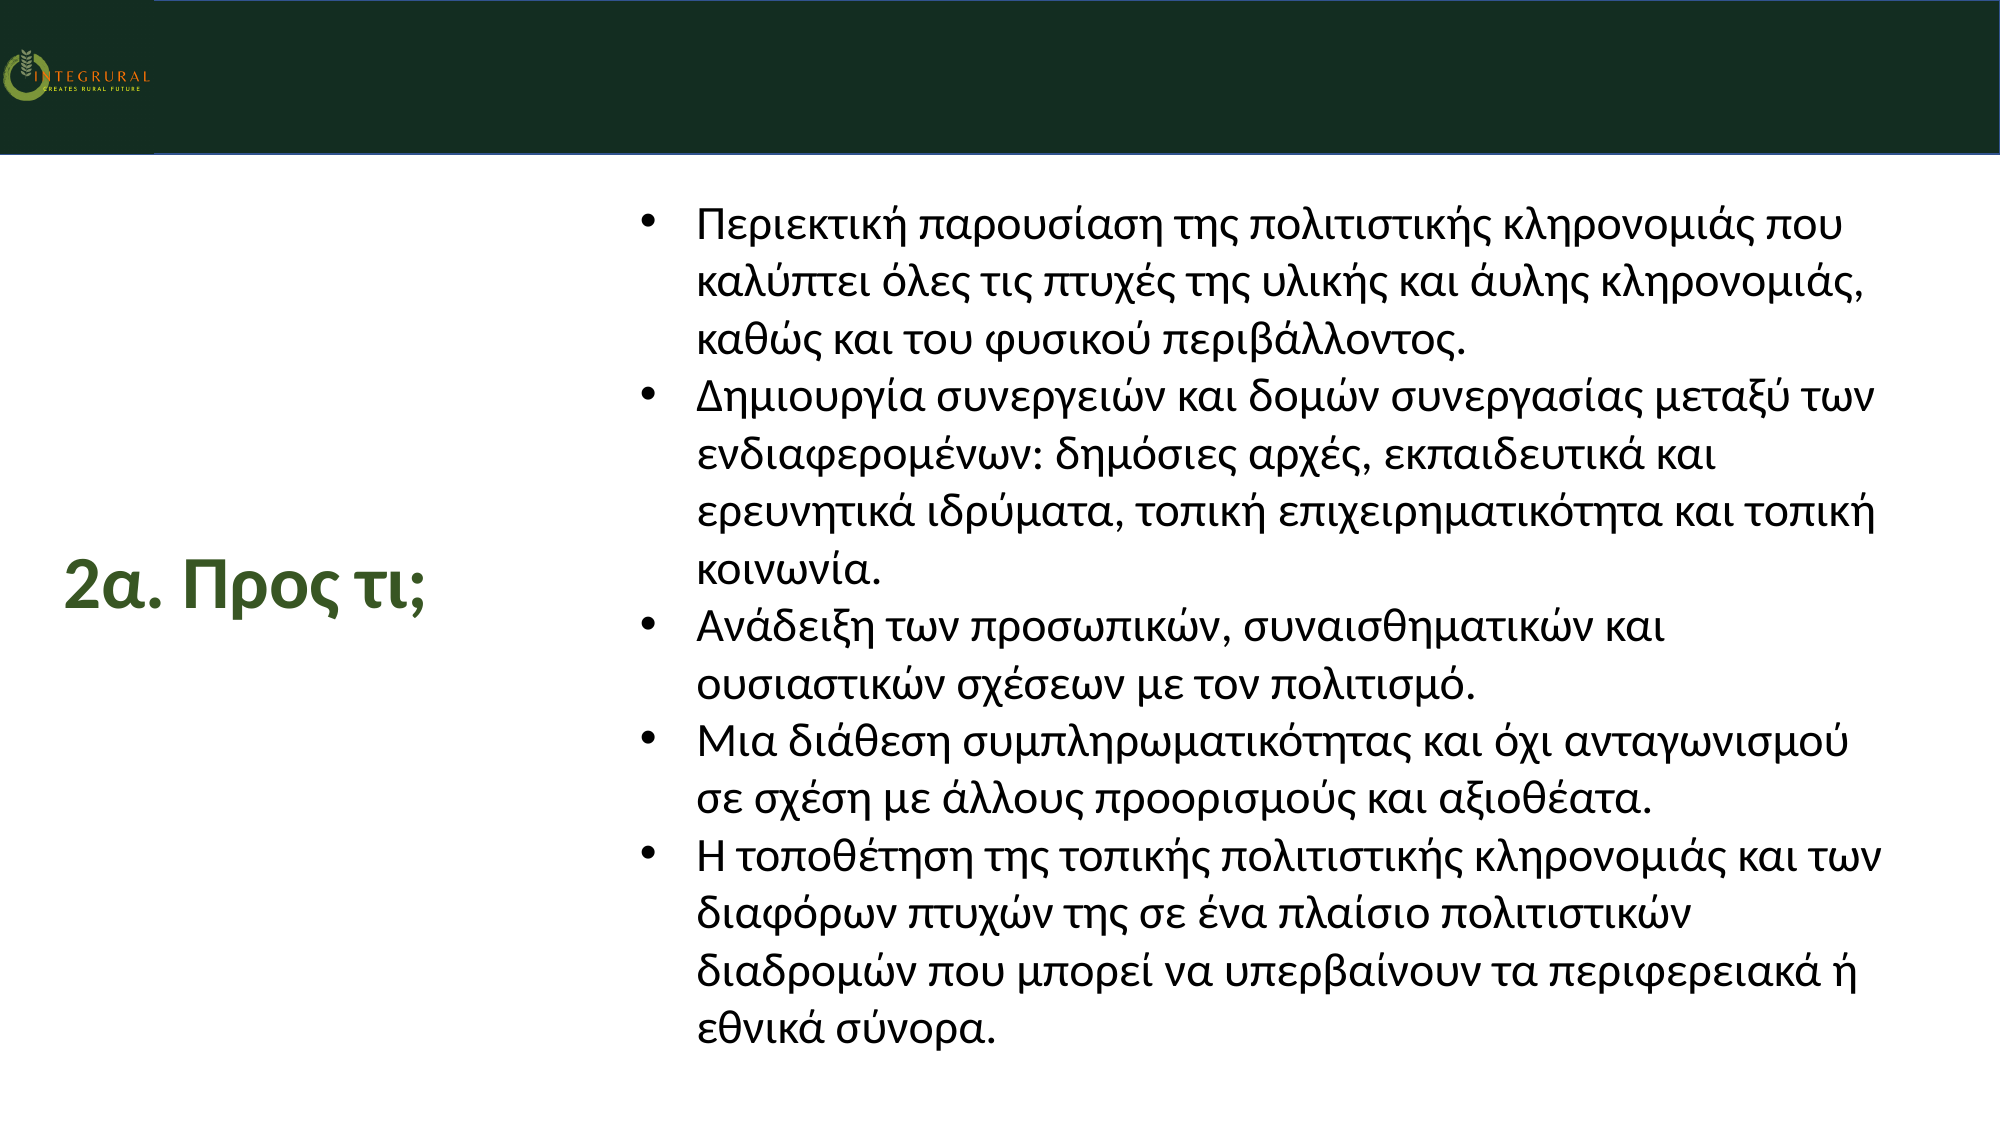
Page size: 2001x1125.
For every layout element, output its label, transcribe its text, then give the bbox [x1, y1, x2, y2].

picture [0, 0, 154, 154]
text_box 2α. Προς τι; [48, 526, 624, 632]
text_box [156, 0, 2000, 154]
text_box Περιεκτική παρουσίαση της πολιτιστικής κληρονομιάς που καλύπτει όλες τις πτυχές της υλικής και άυλης κληρονομιάς, καθώς και του φυσικού περιβάλλοντος. Δημιουργία συνεργειών και δομών συνεργασίας μεταξύ των ενδιαφερομένων: δημόσιες αρχές, εκπαιδευτικά και ερευνητικά ιδρύματα, τοπική επιχειρηματικότητα και τοπική κοινωνία. Ανάδειξη των προσωπικών, συναισθηματικών και ουσιαστικών σχέσεων με τον πολιτισμό. Μια διάθεση συμπληρωματικότητας και όχι ανταγωνισμού σε σχέση με άλλους προορισμούς και αξιοθέατα. Η τοποθέτηση της τοπικής πολιτιστικής κληρονομιάς και των διαφόρων πτυχών της σε ένα πλαίσιο πολιτιστικών διαδρομών που μπορεί να υπερβαίνουν τα περιφερειακά ή εθνικά σύνορα. [624, 184, 1900, 1061]
